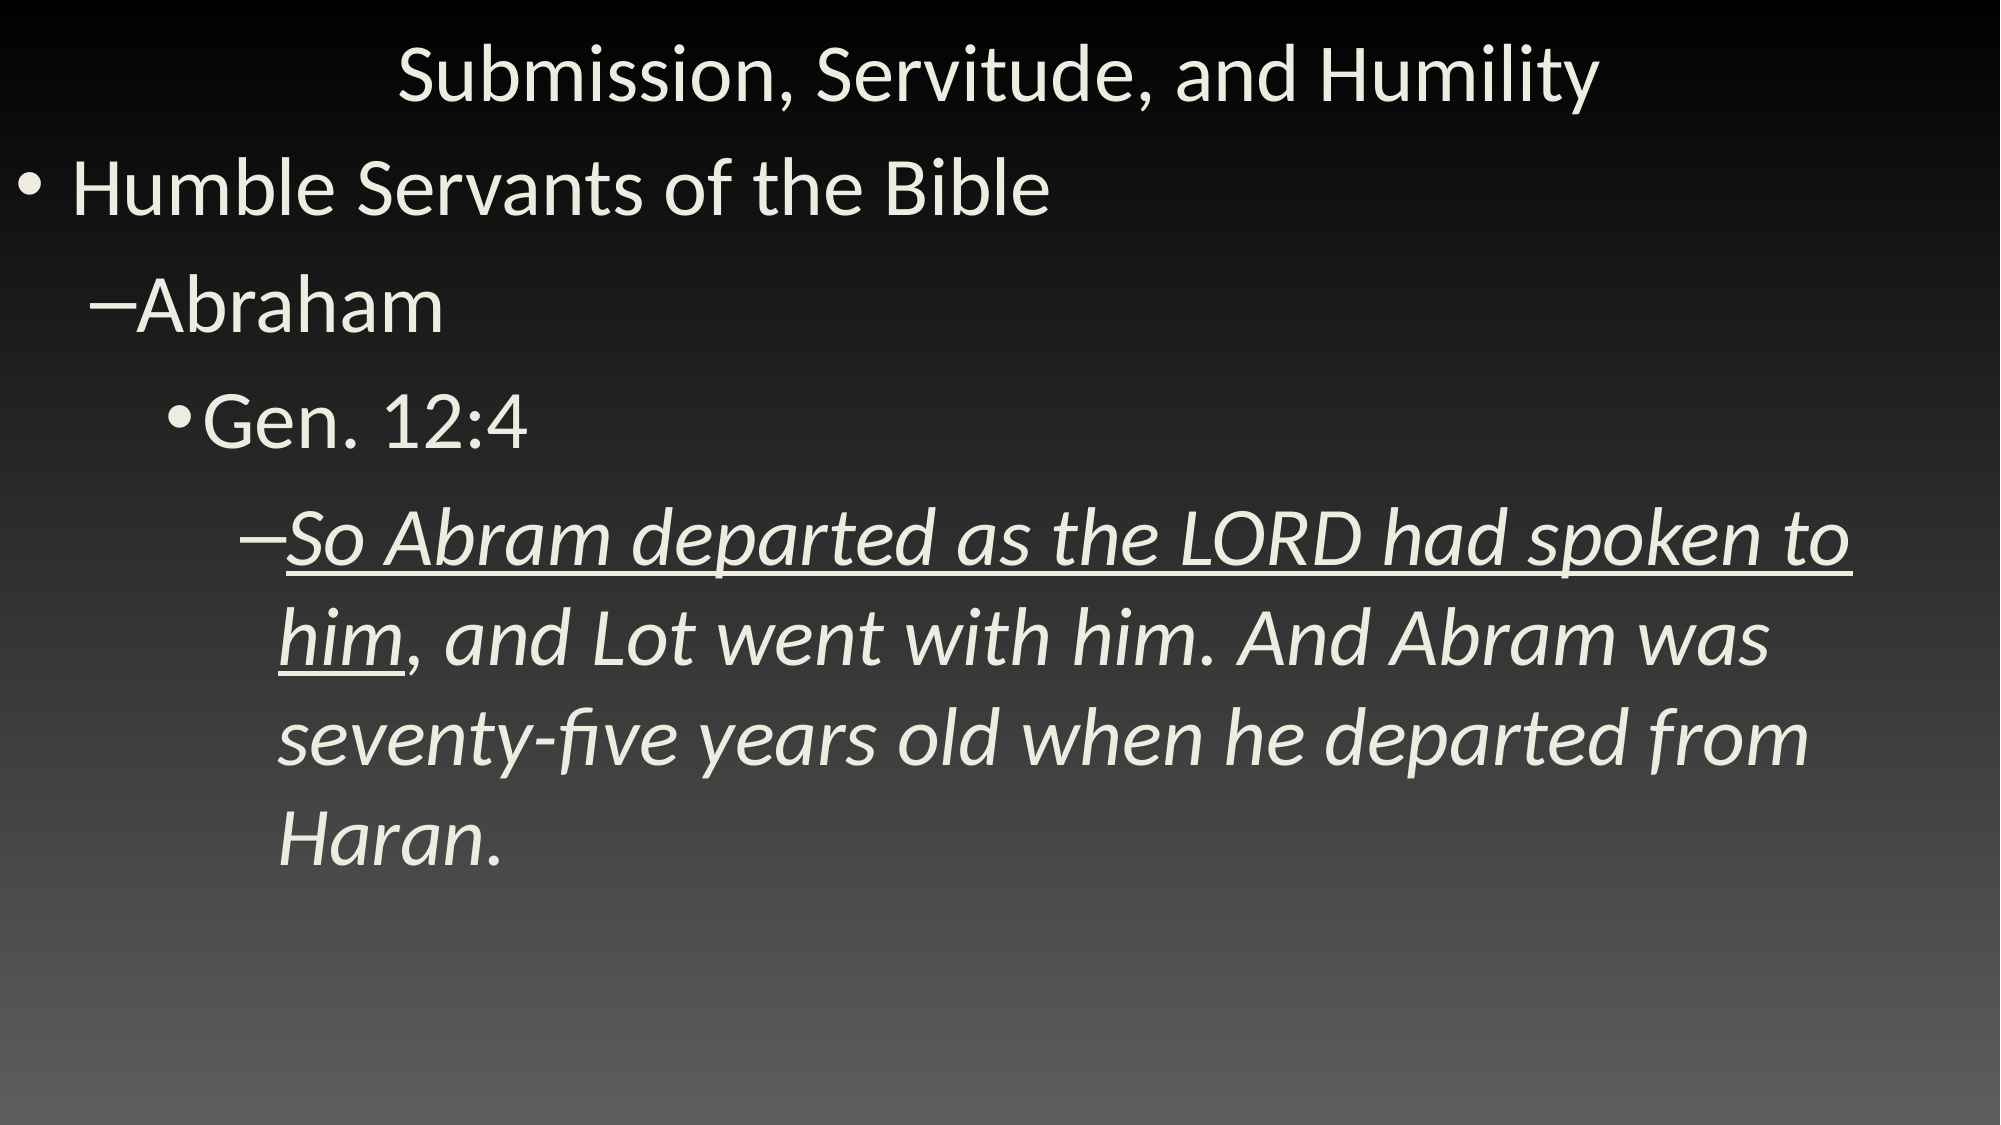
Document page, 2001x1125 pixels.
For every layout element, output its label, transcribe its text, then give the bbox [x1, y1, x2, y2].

title Submission, Servitude, and Humility [324, 0, 1675, 125]
list Humble Servants of the Bible Abraham Gen. 12:4 So Abram departed as the LORD had spoken to him, and Lot went with him. And Abram was seventy-five years old when he departed from Haran. [0, 125, 2000, 1125]
